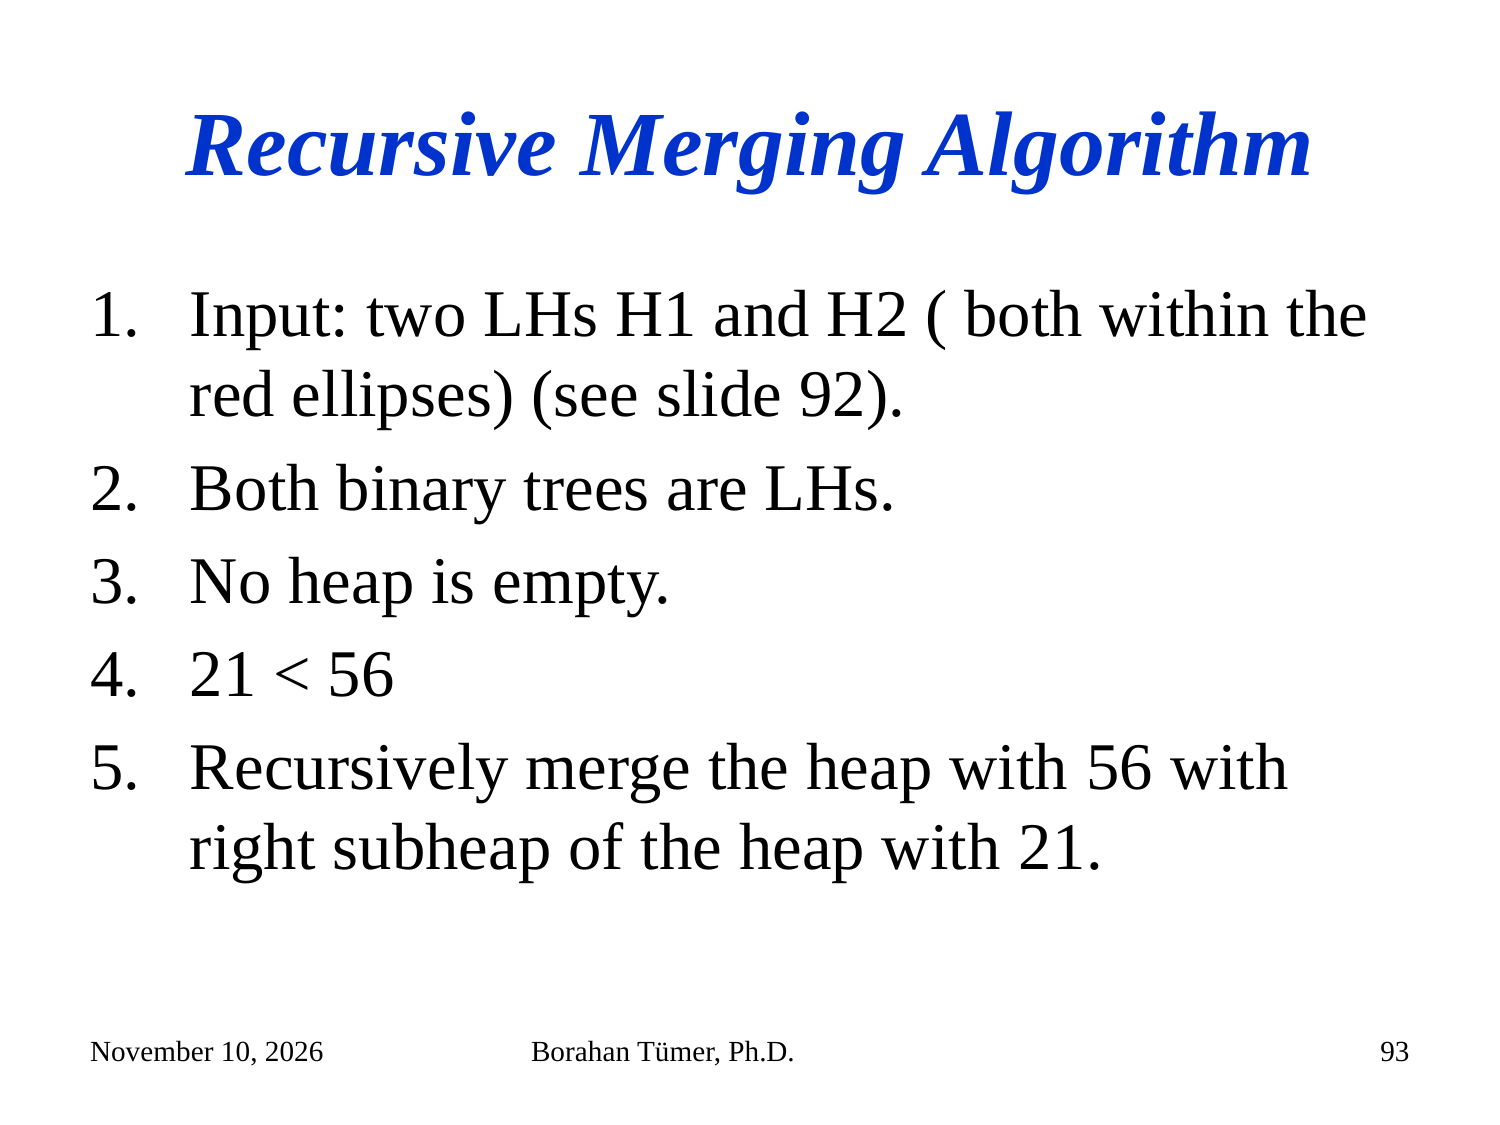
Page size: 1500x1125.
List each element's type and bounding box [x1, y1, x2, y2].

list [75, 262, 1425, 1005]
footer [512, 1024, 988, 1103]
title [75, 45, 1425, 233]
slide_number [75, 1024, 425, 1103]
slide_number [1074, 1024, 1425, 1103]
